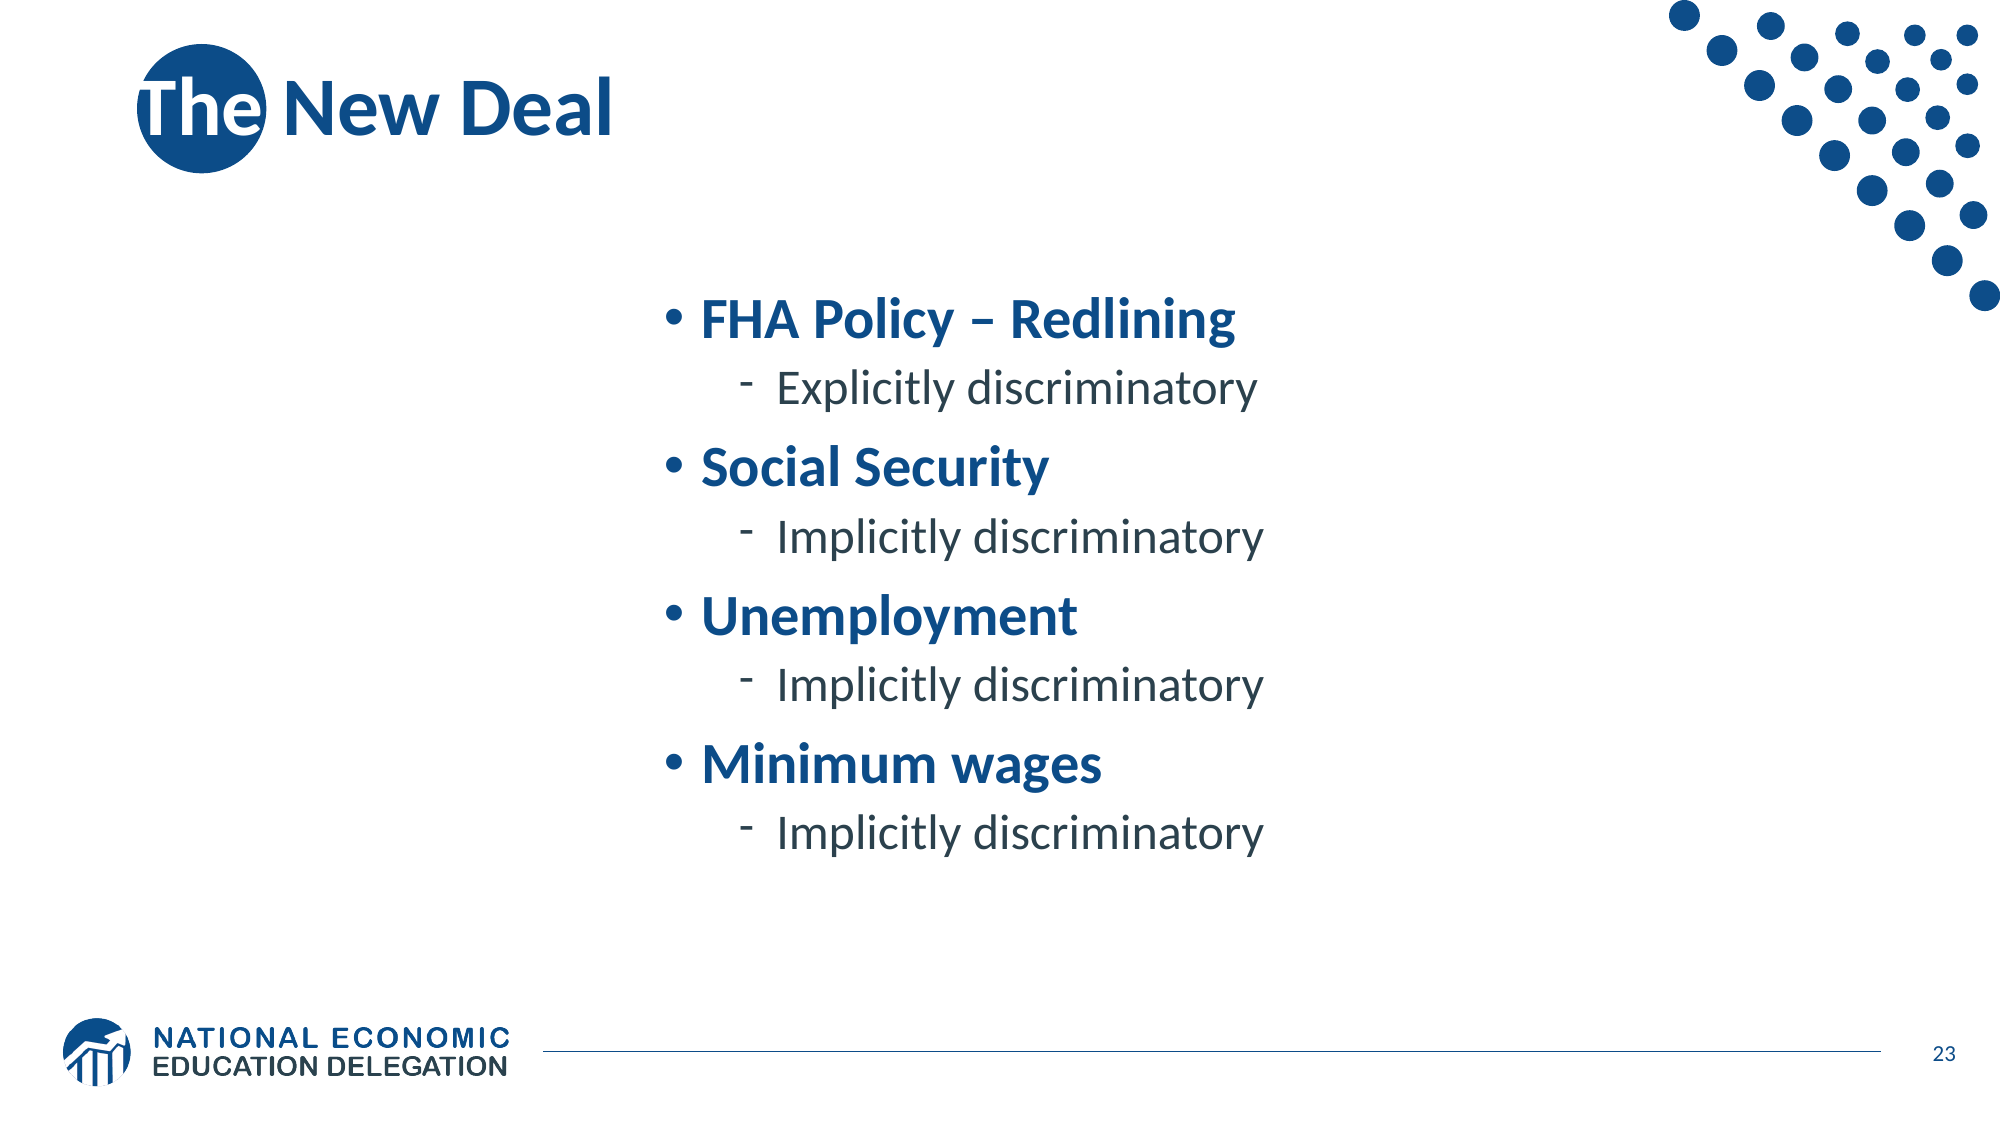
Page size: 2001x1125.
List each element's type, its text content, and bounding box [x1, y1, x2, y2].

picture [55, 1013, 520, 1091]
slide_number 23 [1521, 1022, 1972, 1082]
title The New Deal [120, 0, 1846, 218]
list FHA Policy – Redlining Explicitly discriminatory Social Security Implicitly discriminatory Unemployment Implicitly discriminatory Minimum wages Implicitly discriminatory [648, 217, 1814, 932]
